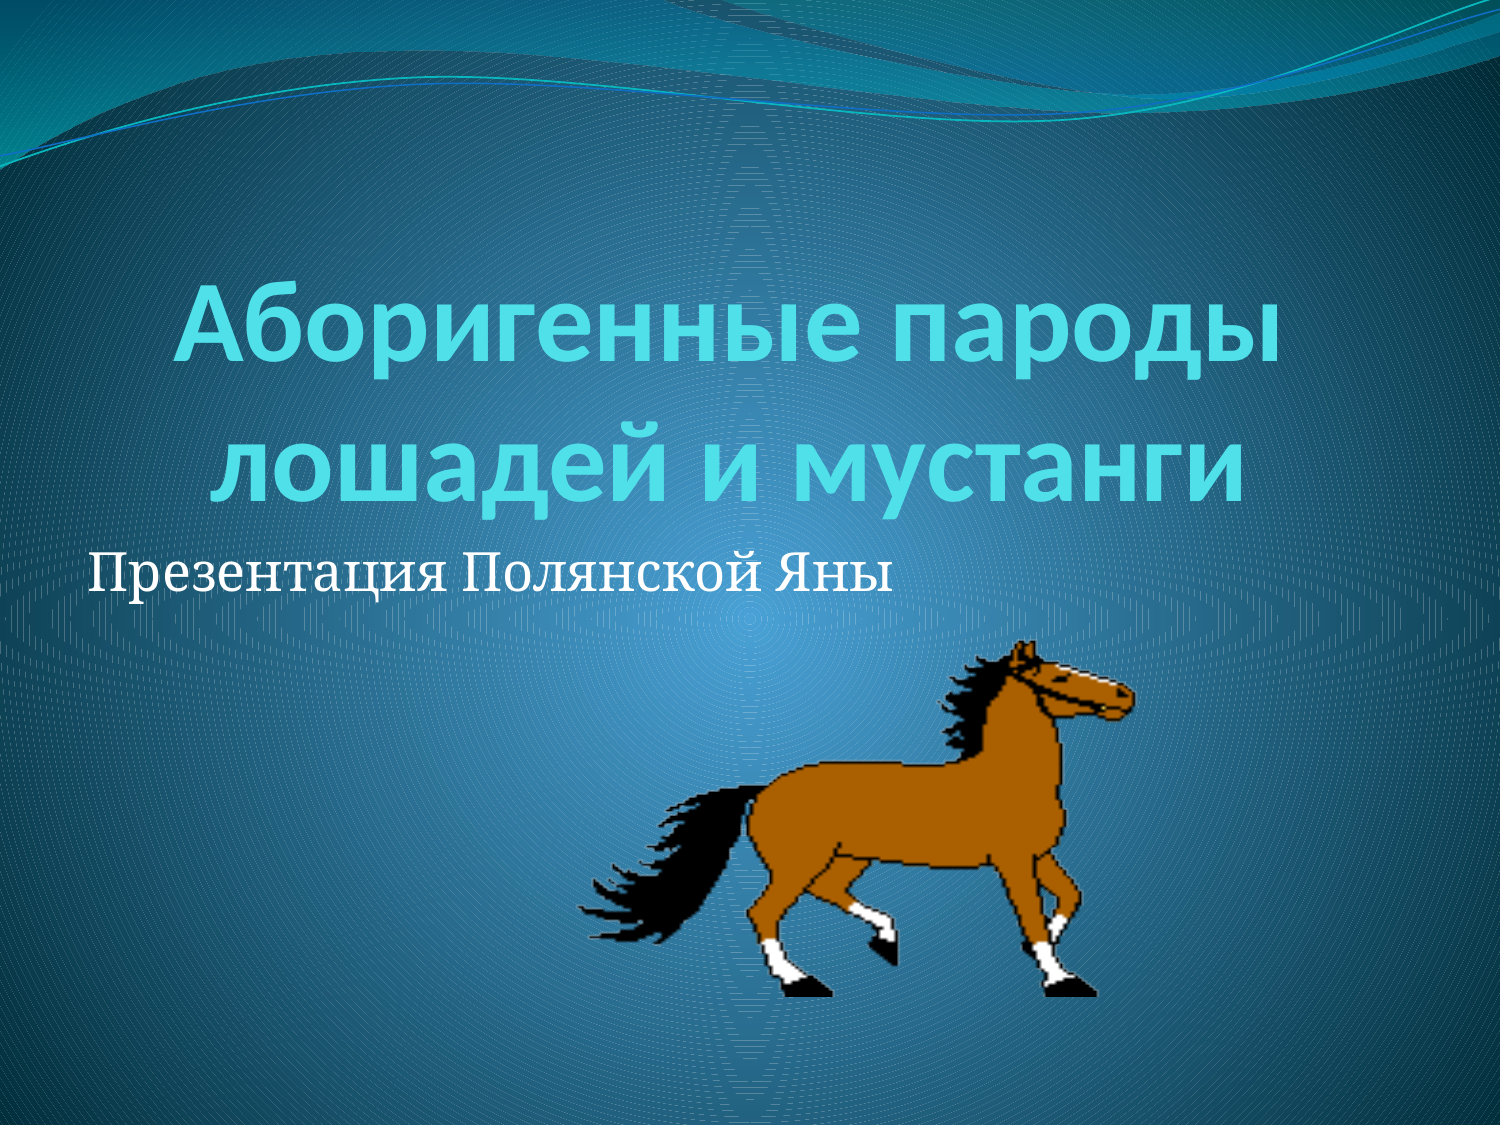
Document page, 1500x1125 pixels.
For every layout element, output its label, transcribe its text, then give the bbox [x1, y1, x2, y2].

picture [567, 632, 1173, 997]
title Аборигенные пароды лошадей и мустанги [87, 224, 1376, 525]
subtitle Презентация Полянской Яны [87, 529, 1376, 818]
